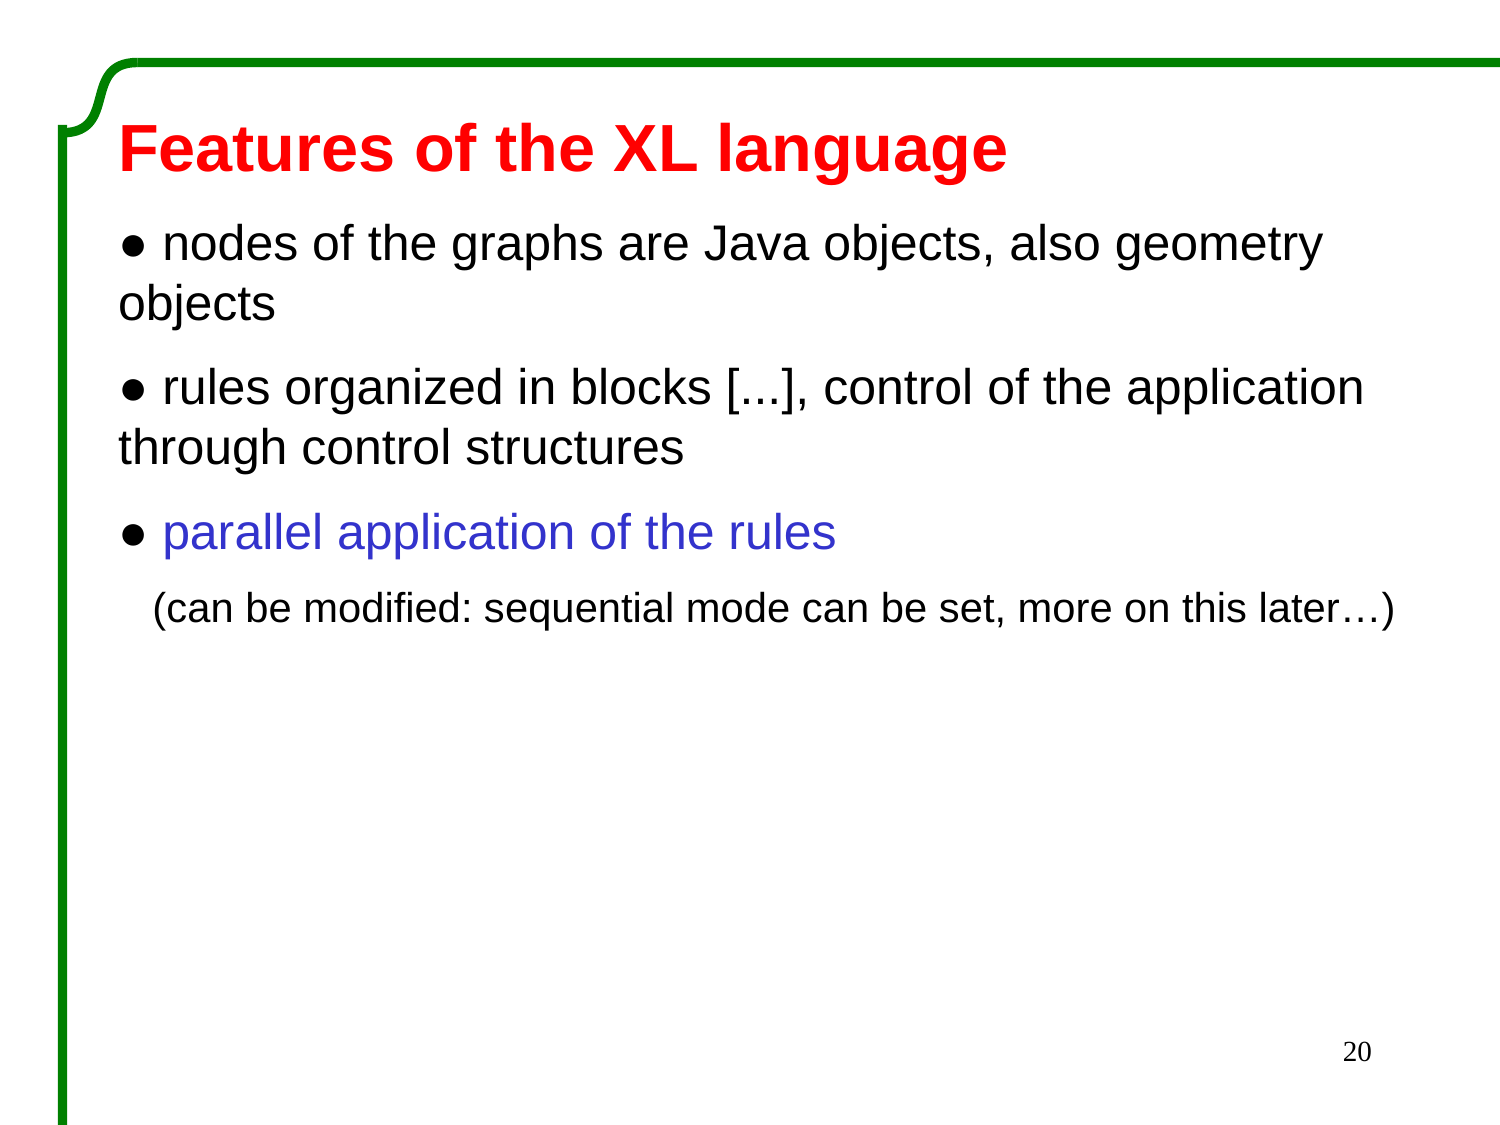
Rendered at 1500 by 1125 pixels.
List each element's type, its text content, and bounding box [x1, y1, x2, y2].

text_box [64, 60, 136, 136]
slide_number 20 [1074, 1025, 1388, 1100]
text_box Features of the XL language ● nodes of the graphs are Java objects, also geometry objects ● rules organized in blocks [...], control of the application through control structures ● parallel application of the rules (can be modified: sequential mode can be set, more on this later…) [103, 97, 1500, 639]
